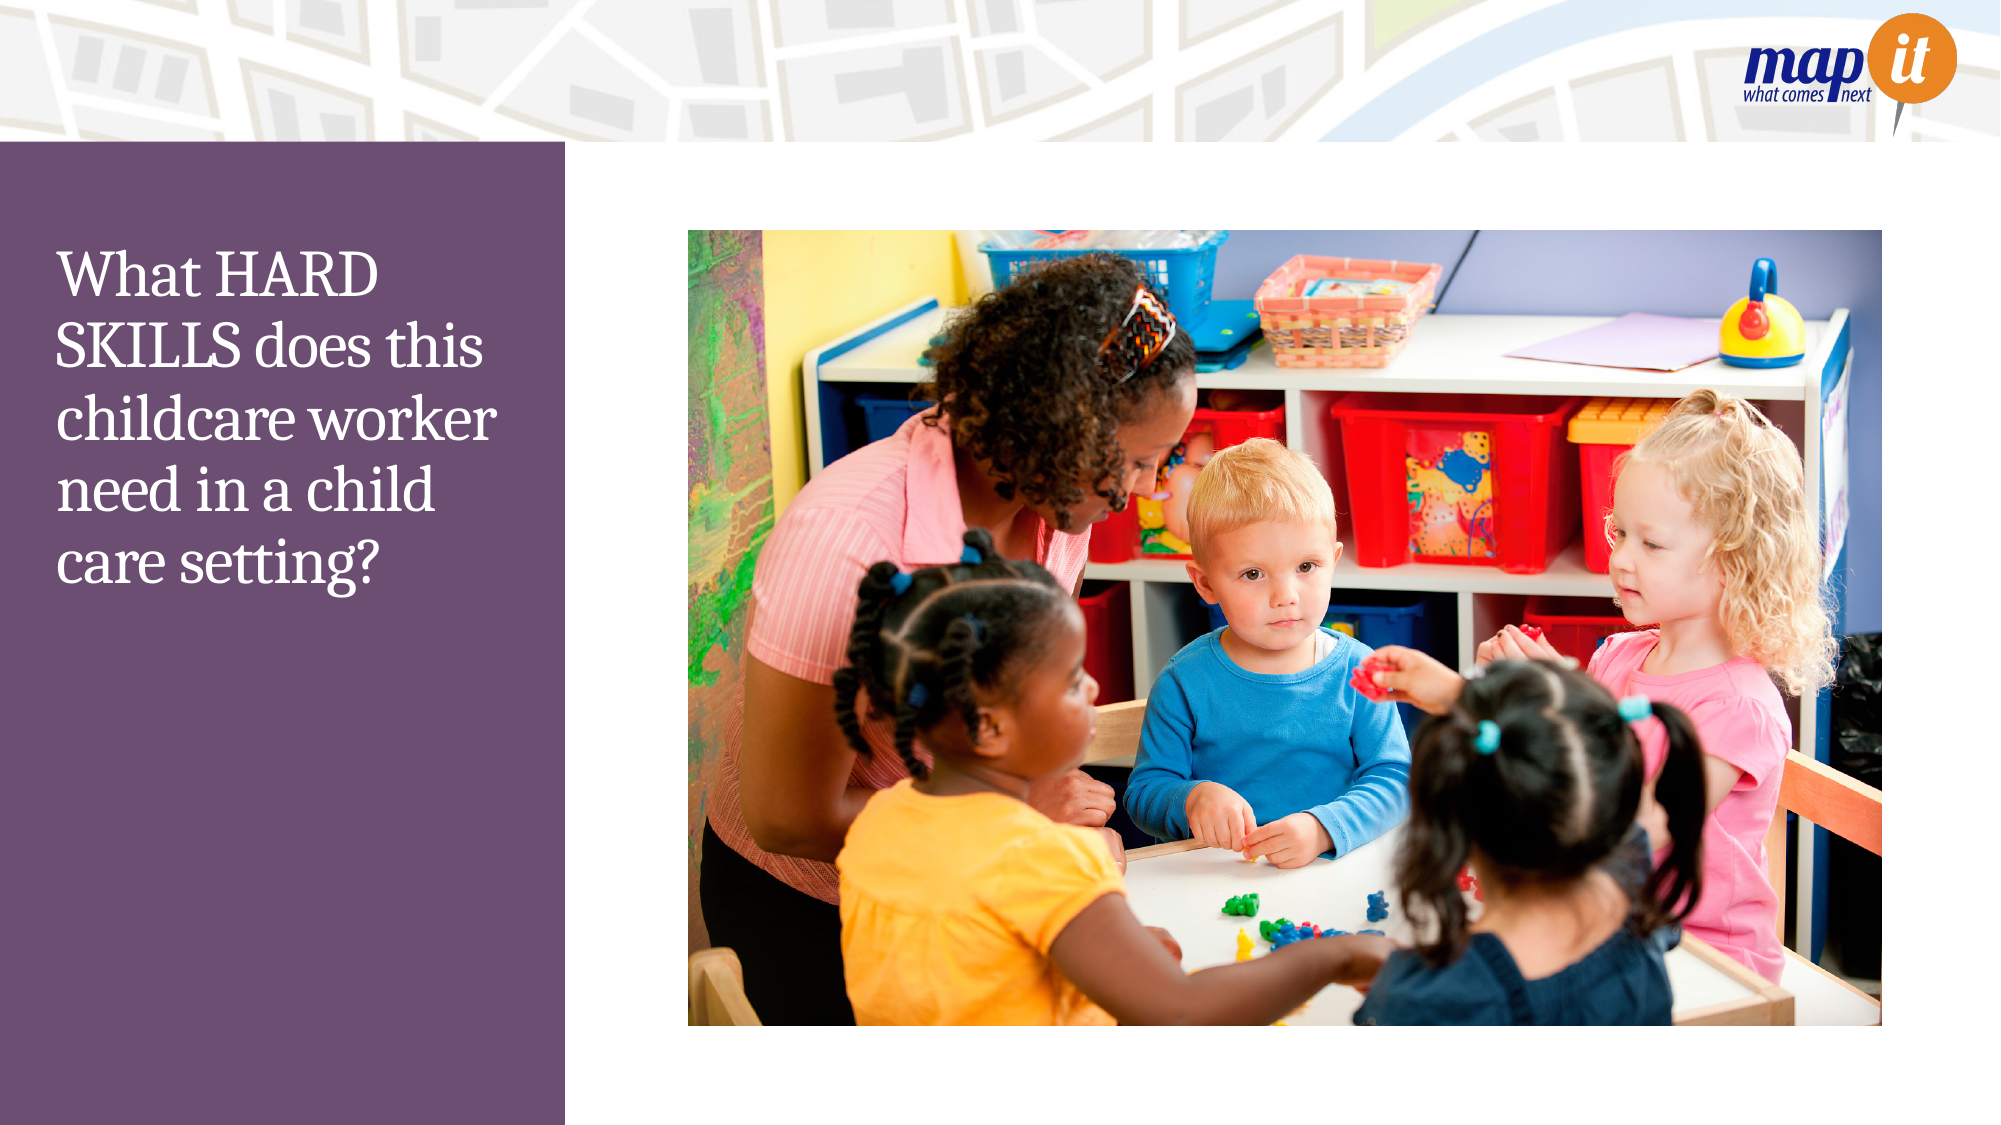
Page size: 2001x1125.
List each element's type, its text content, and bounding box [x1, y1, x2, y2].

title What HARD SKILLS does this childcare worker need in a child care setting? [41, 231, 525, 1060]
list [688, 230, 1883, 1026]
picture [0, 0, 2000, 142]
